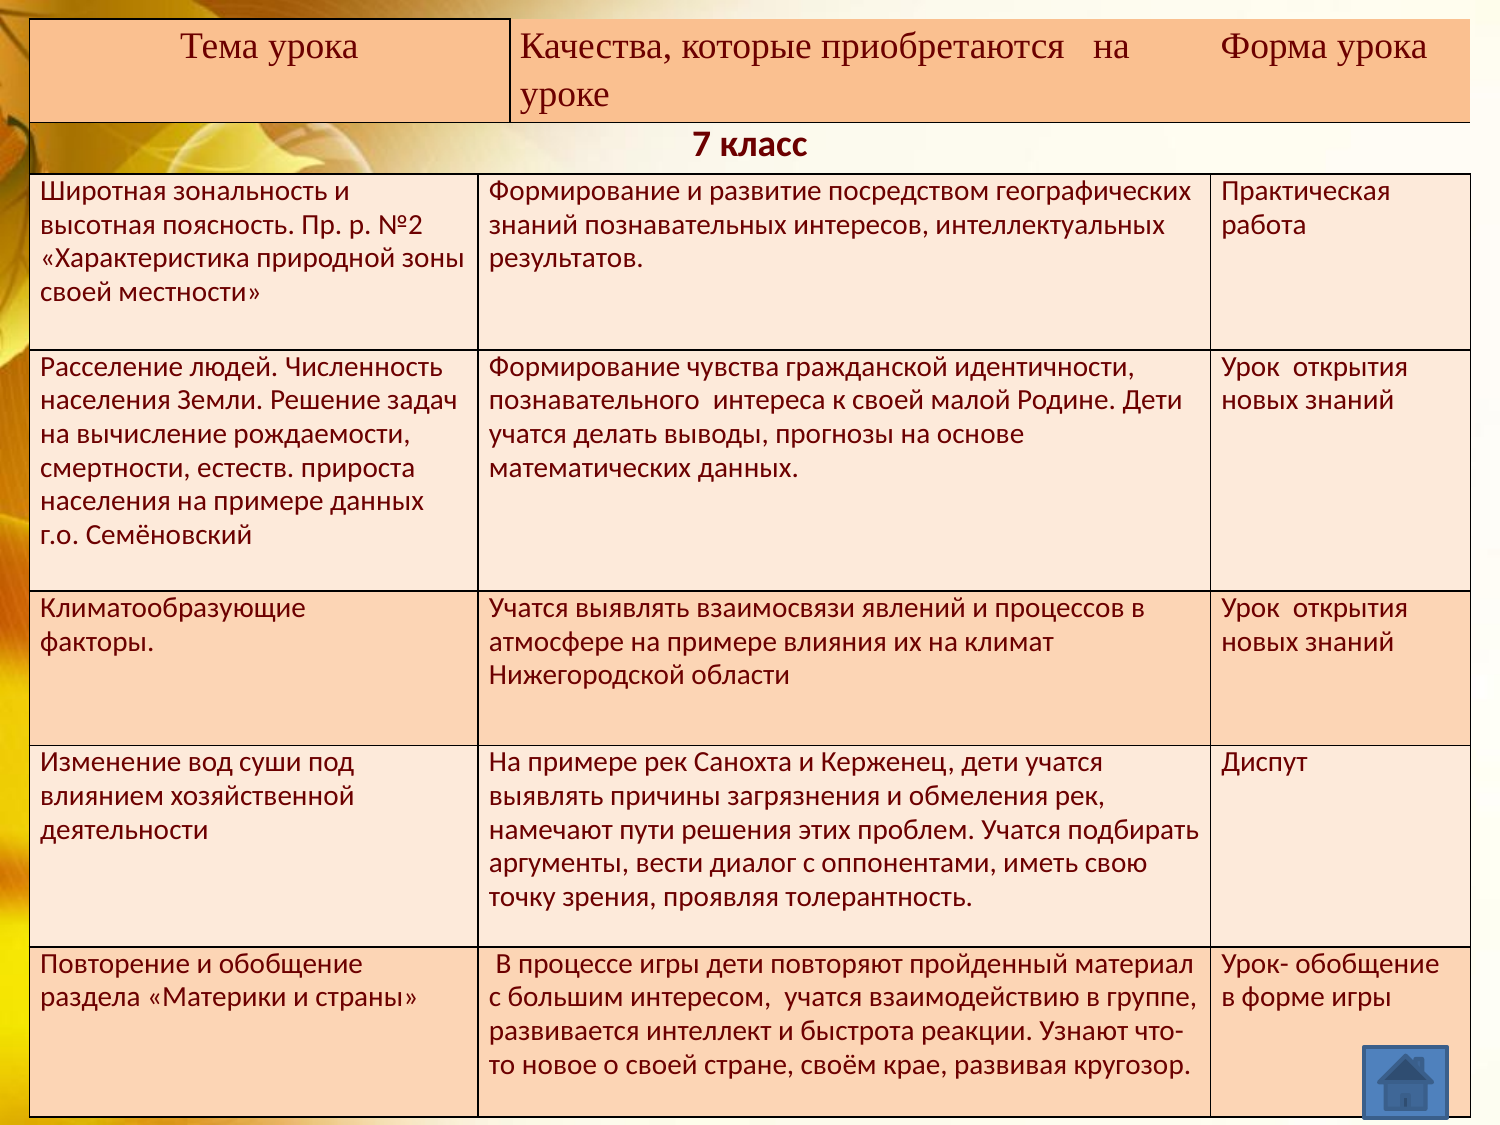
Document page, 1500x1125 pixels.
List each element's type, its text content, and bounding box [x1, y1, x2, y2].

table_cell Широтная зональность и высотная поясность. Пр. р. №2 «Характеристика природной зоны своей местности» [30, 175, 477, 349]
table_cell В процессе игры дети повторяют пройденный материал с большим интересом, учатся взаимодействию в группе, развивается интеллект и быстрота реакции. Узнают что-то новое о своей стране, своём крае, развивая кругозор. [479, 948, 1210, 1116]
table_cell Урок- обобщение в форме игры [1211, 948, 1470, 1116]
table_cell Изменение вод суши под влиянием хозяйственной деятельности [30, 746, 477, 946]
table_cell Климатообразующие факторы. [30, 592, 477, 745]
table_cell На примере рек Санохта и Керженец, дети учатся выявлять причины загрязнения и обмеления рек, намечают пути решения этих проблем. Учатся подбирать аргументы, вести диалог с оппонентами, иметь свою точку зрения, проявляя толерантность. [479, 746, 1210, 946]
text_box [1362, 1045, 1449, 1120]
table_cell Учатся выявлять взаимосвязи явлений и процессов в атмосфере на примере влияния их на климат Нижегородской области [479, 592, 1210, 745]
table_header Форма урока [1211, 19, 1470, 122]
table_cell Повторение и обобщение раздела «Материки и страны» [30, 948, 477, 1116]
table_header Тема урока [30, 20, 509, 122]
table_header Качества, которые приобретаются на уроке [511, 19, 1211, 122]
table_cell Практическая работа [1211, 175, 1470, 349]
table_cell 7 класс [30, 123, 1470, 173]
table_cell Диспут [1211, 746, 1470, 946]
table_cell Формирование и развитие посредством географических знаний познавательных интересов, интеллектуальных результатов. [479, 175, 1210, 349]
table_cell Формирование чувства гражданской идентичности, познавательного интереса к своей малой Родине. Дети учатся делать выводы, прогнозы на основе математических данных. [479, 351, 1210, 590]
table_cell Расселение людей. Численность населения Земли. Решение задач на вычисление рождаемости, смертности, естеств. прироста населения на примере данных г.о. Семёновский [30, 351, 477, 590]
picture [0, 0, 1500, 1125]
table_cell Урок открытия новых знаний [1211, 351, 1470, 590]
table_cell Урок открытия новых знаний [1211, 592, 1470, 745]
